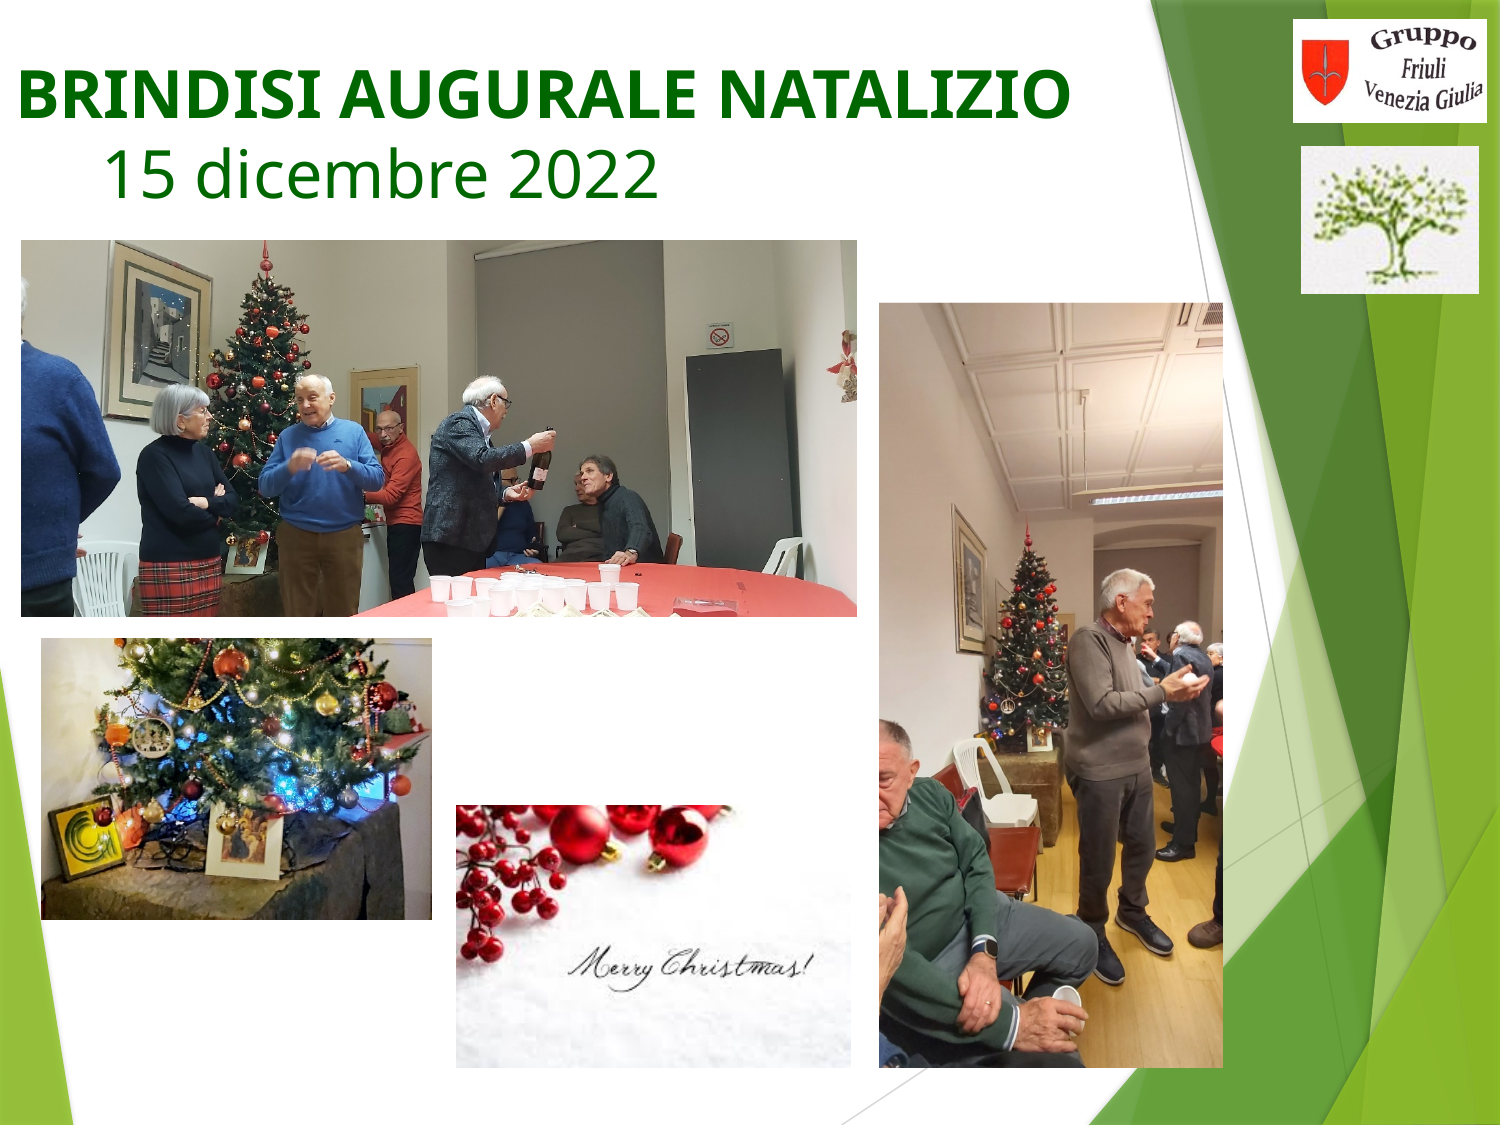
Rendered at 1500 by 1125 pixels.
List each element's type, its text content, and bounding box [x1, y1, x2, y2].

title BRINDISI AUGURALE NATALIZIO 15 dicembre 2022 [0, 43, 1425, 220]
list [21, 239, 857, 617]
picture [1292, 18, 1487, 124]
picture [456, 304, 1434, 1069]
picture [1300, 145, 1479, 294]
picture [40, 638, 432, 920]
